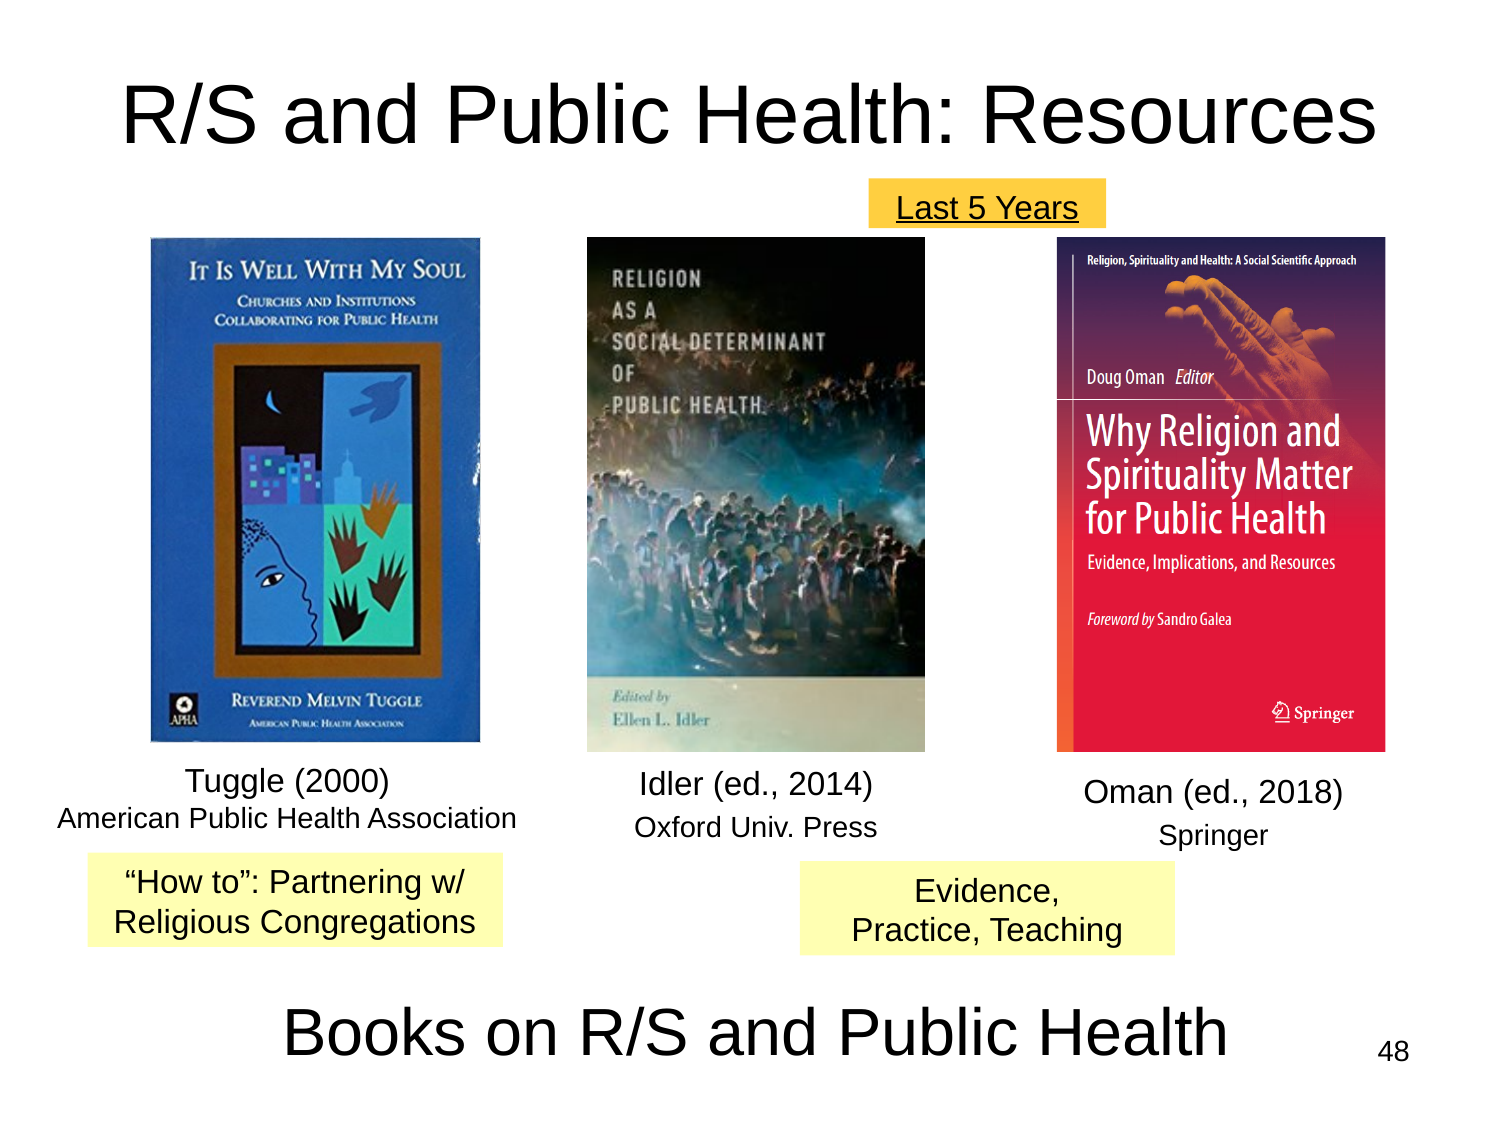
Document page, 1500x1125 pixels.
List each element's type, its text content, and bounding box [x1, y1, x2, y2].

picture [149, 237, 481, 743]
text_box “How to”: Partnering w/ Religious Congregations [87, 852, 503, 947]
text_box Idler (ed., 2014) Oxford Univ. Press [587, 759, 925, 850]
text_box Last 5 Years [868, 178, 1107, 229]
text_box Evidence, Practice, Teaching [799, 861, 1175, 956]
text_box Oman (ed., 2018) Springer [1044, 762, 1383, 858]
slide_number 48 [1074, 1024, 1425, 1103]
text_box Tuggle (2000) American Public Health Association [24, 751, 550, 847]
title R/S and Public Health: Resources [75, 45, 1425, 175]
picture [1056, 237, 1386, 752]
list Books on R/S and Public Health [178, 980, 1335, 1107]
picture [587, 237, 926, 752]
